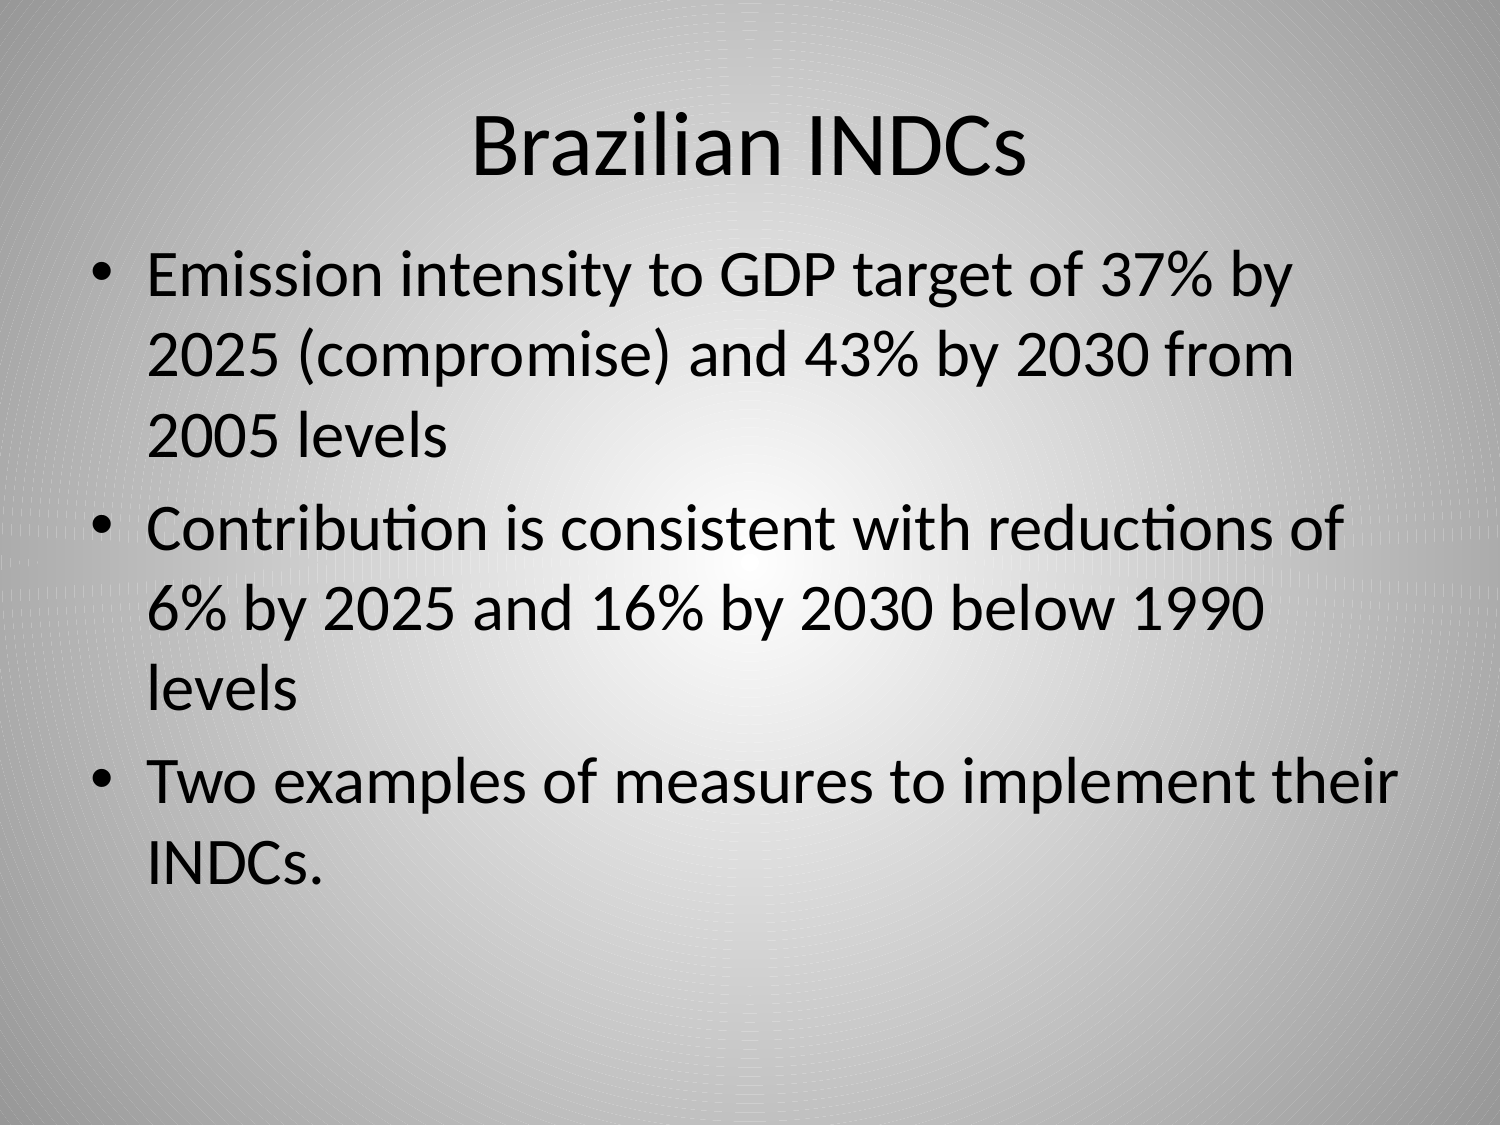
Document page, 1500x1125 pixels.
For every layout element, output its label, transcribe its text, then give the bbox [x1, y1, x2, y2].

list Emission intensity to GDP target of 37% by 2025 (compromise) and 43% by 2030 from 2005 levels Contribution is consistent with reductions of 6% by 2025 and 16% by 2030 below 1990 levels Two examples of measures to implement their INDCs. [75, 222, 1425, 1055]
title Brazilian INDCs [75, 45, 1425, 222]
